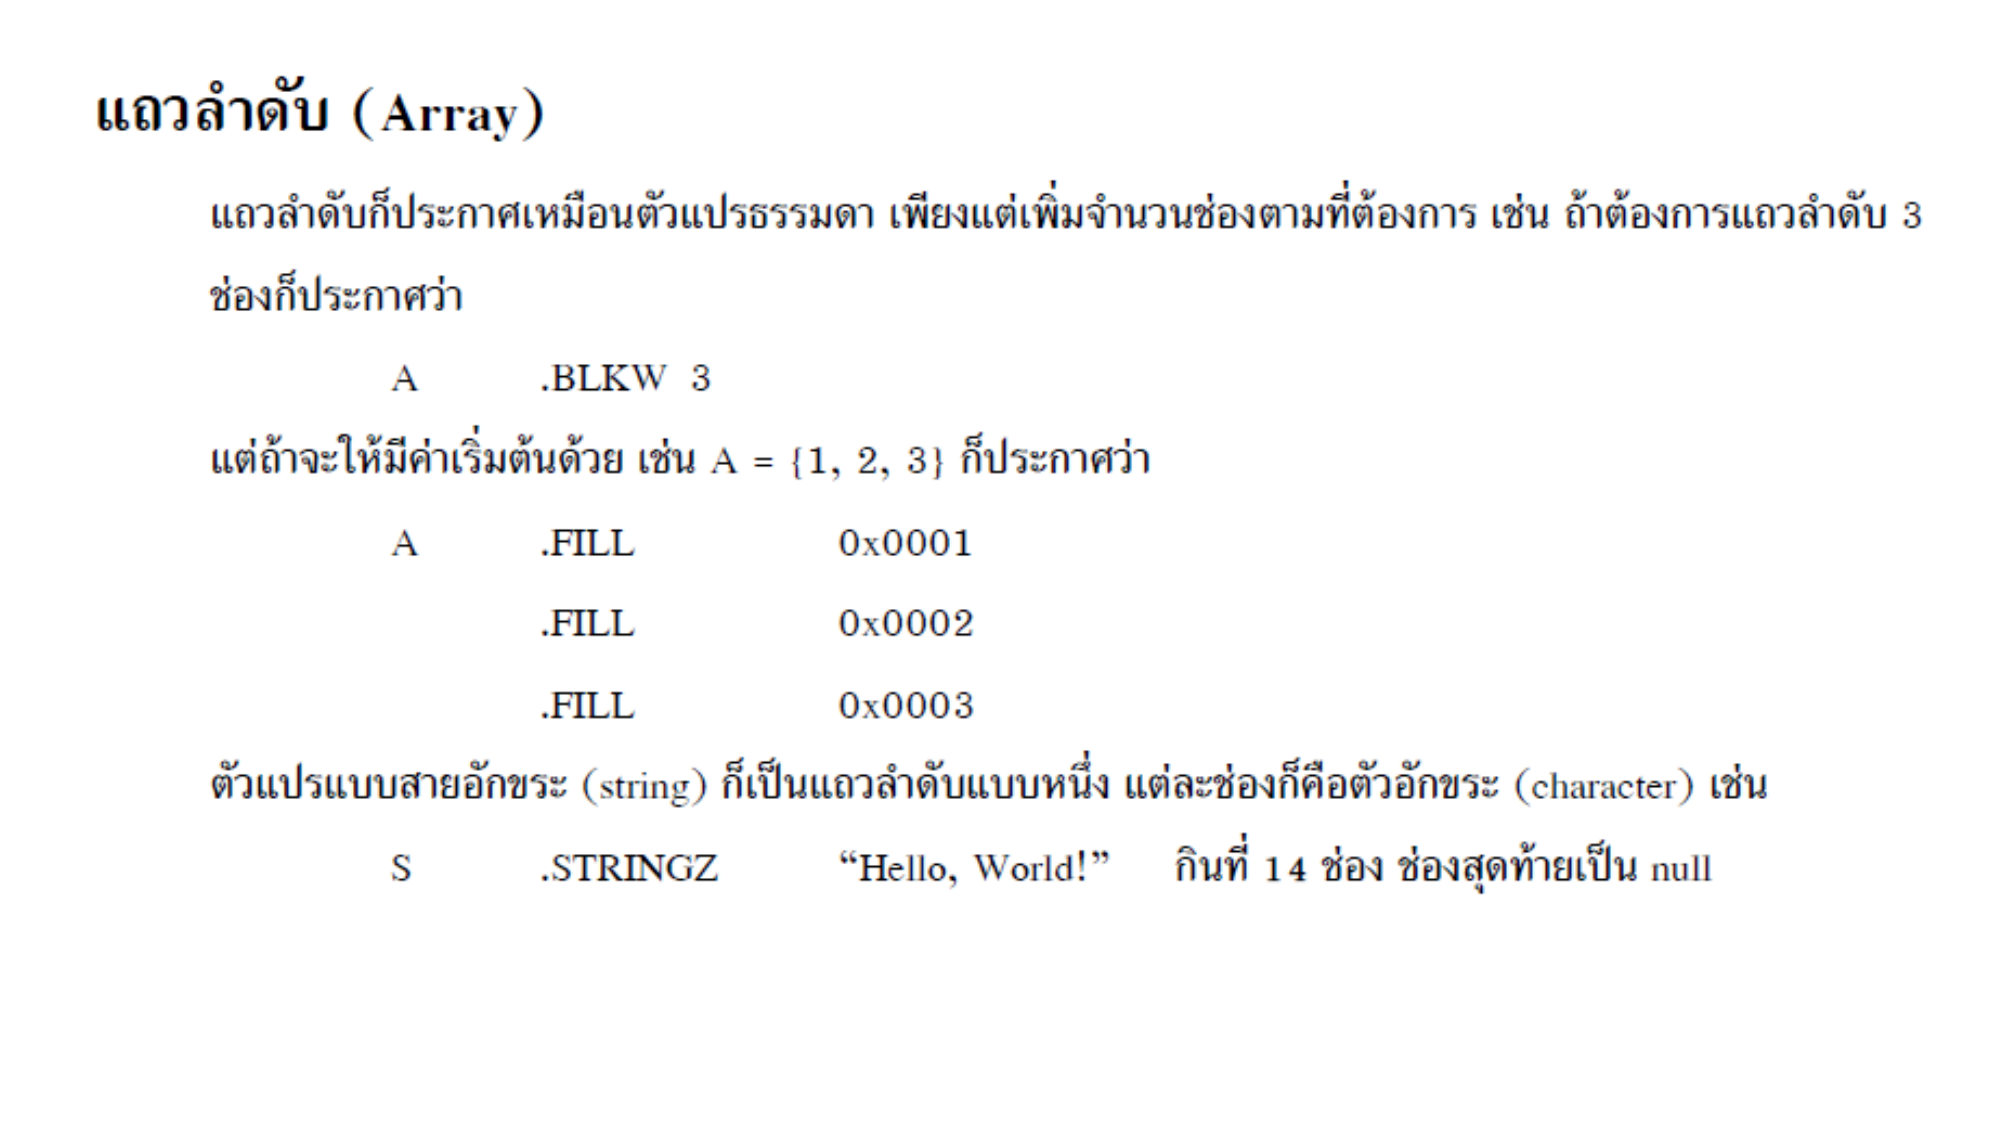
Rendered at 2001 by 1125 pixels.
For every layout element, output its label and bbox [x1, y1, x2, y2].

picture [79, 66, 1936, 903]
